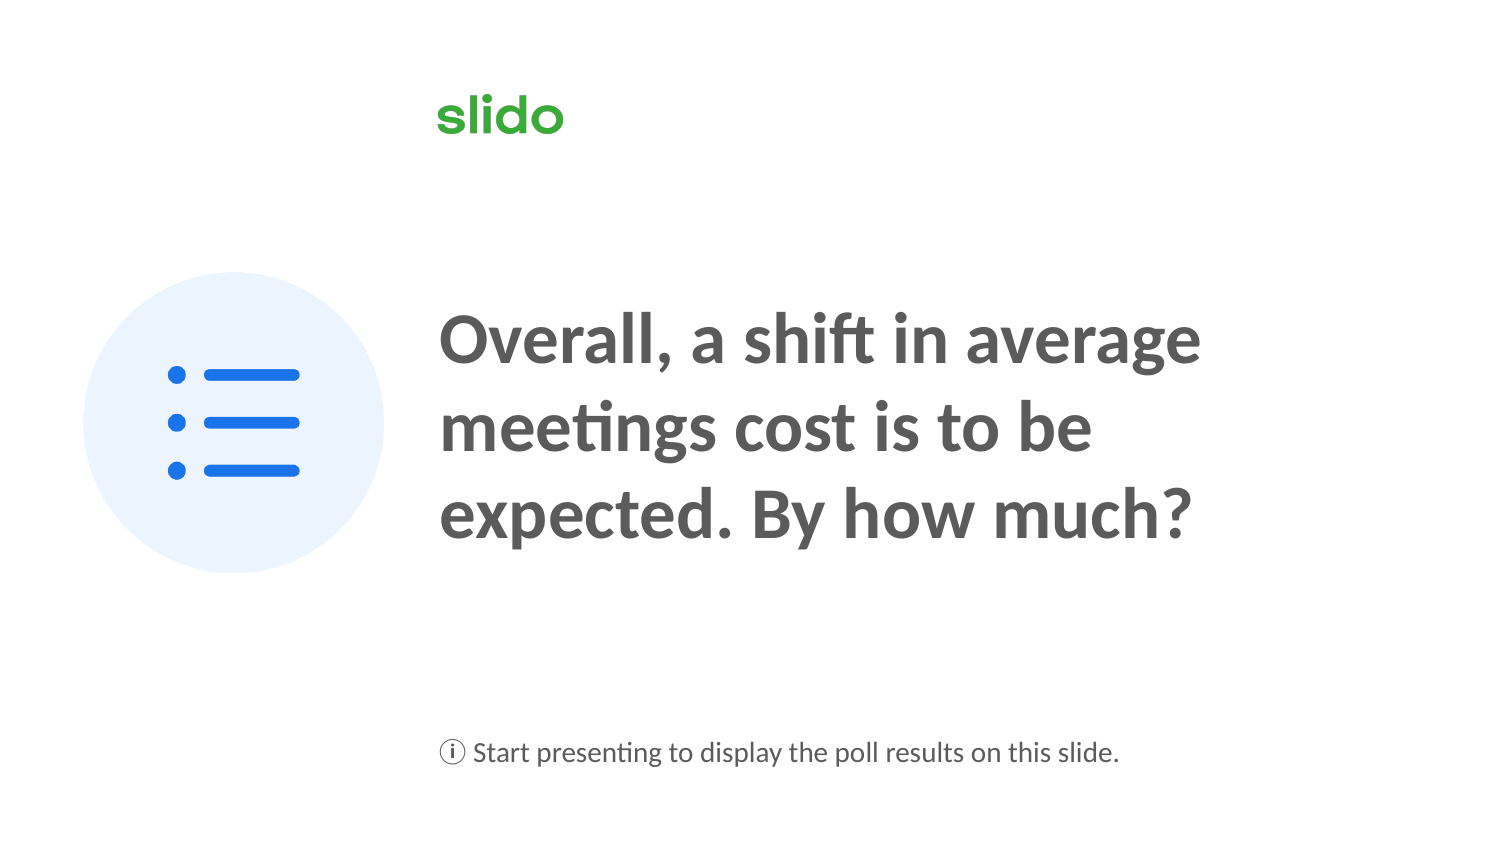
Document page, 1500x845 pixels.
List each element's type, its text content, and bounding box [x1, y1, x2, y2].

text_box Overall, a shift in average meetings cost is to be expected. By how much? [424, 316, 1418, 529]
text_box ⓘ Start presenting to display the poll results on this slide. [424, 718, 1459, 783]
picture [425, 83, 576, 147]
picture [83, 272, 384, 573]
